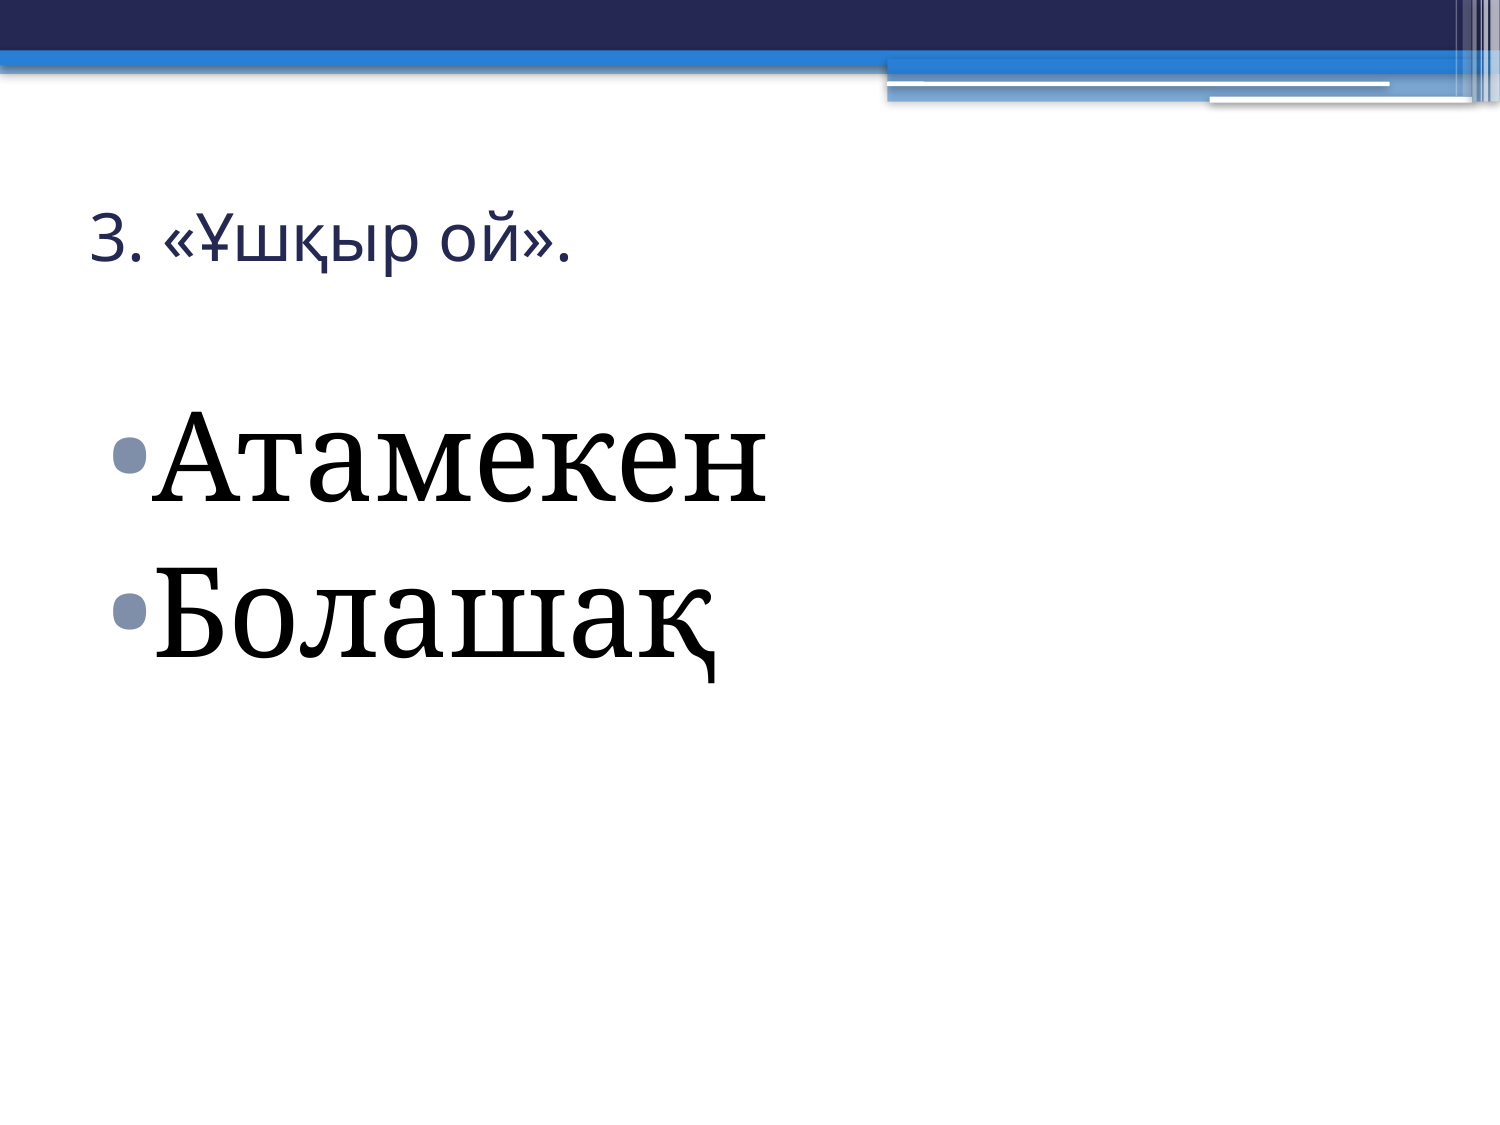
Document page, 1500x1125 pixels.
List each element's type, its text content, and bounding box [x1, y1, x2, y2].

list Атамекен Болашақ [75, 368, 1425, 1079]
title 3. «Ұшқыр ой». [75, 187, 1425, 363]
